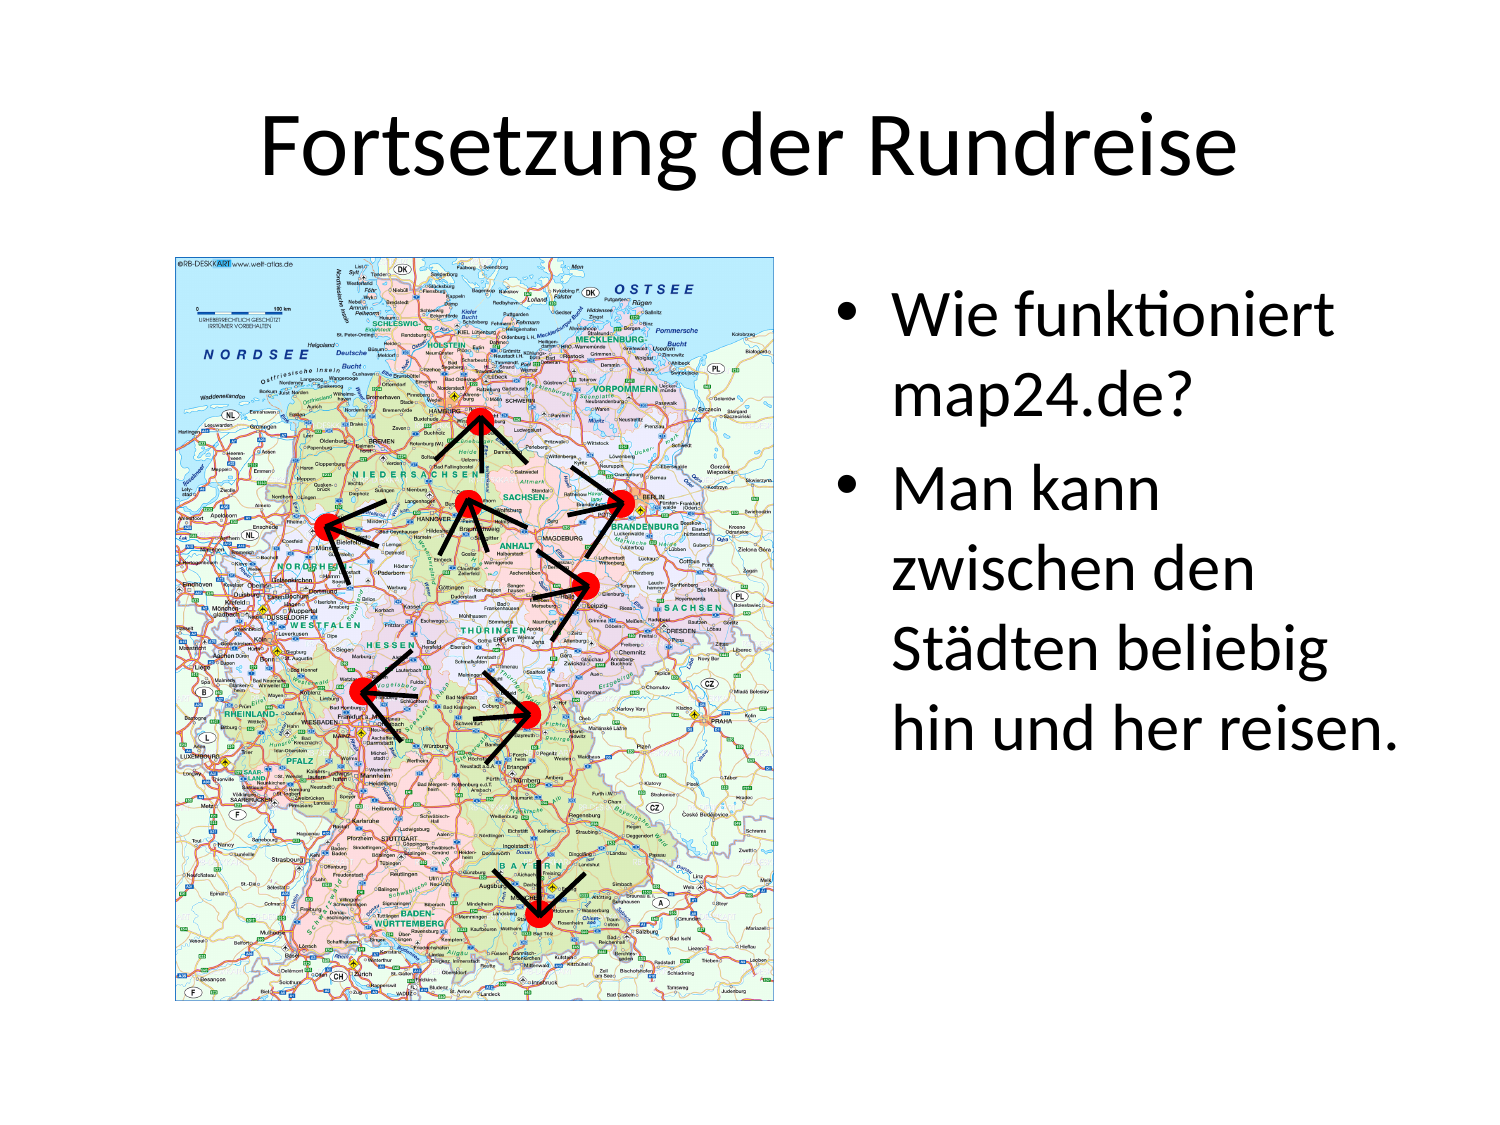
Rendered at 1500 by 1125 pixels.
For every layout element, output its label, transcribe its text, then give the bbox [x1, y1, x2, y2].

title Fortsetzung der Rundreise [75, 45, 1425, 233]
text_box Wie funktioniert map24.de? Man kann zwischen den Städten beliebig hin und her reisen. [820, 262, 1425, 1005]
picture [175, 257, 774, 1001]
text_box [316, 409, 633, 926]
